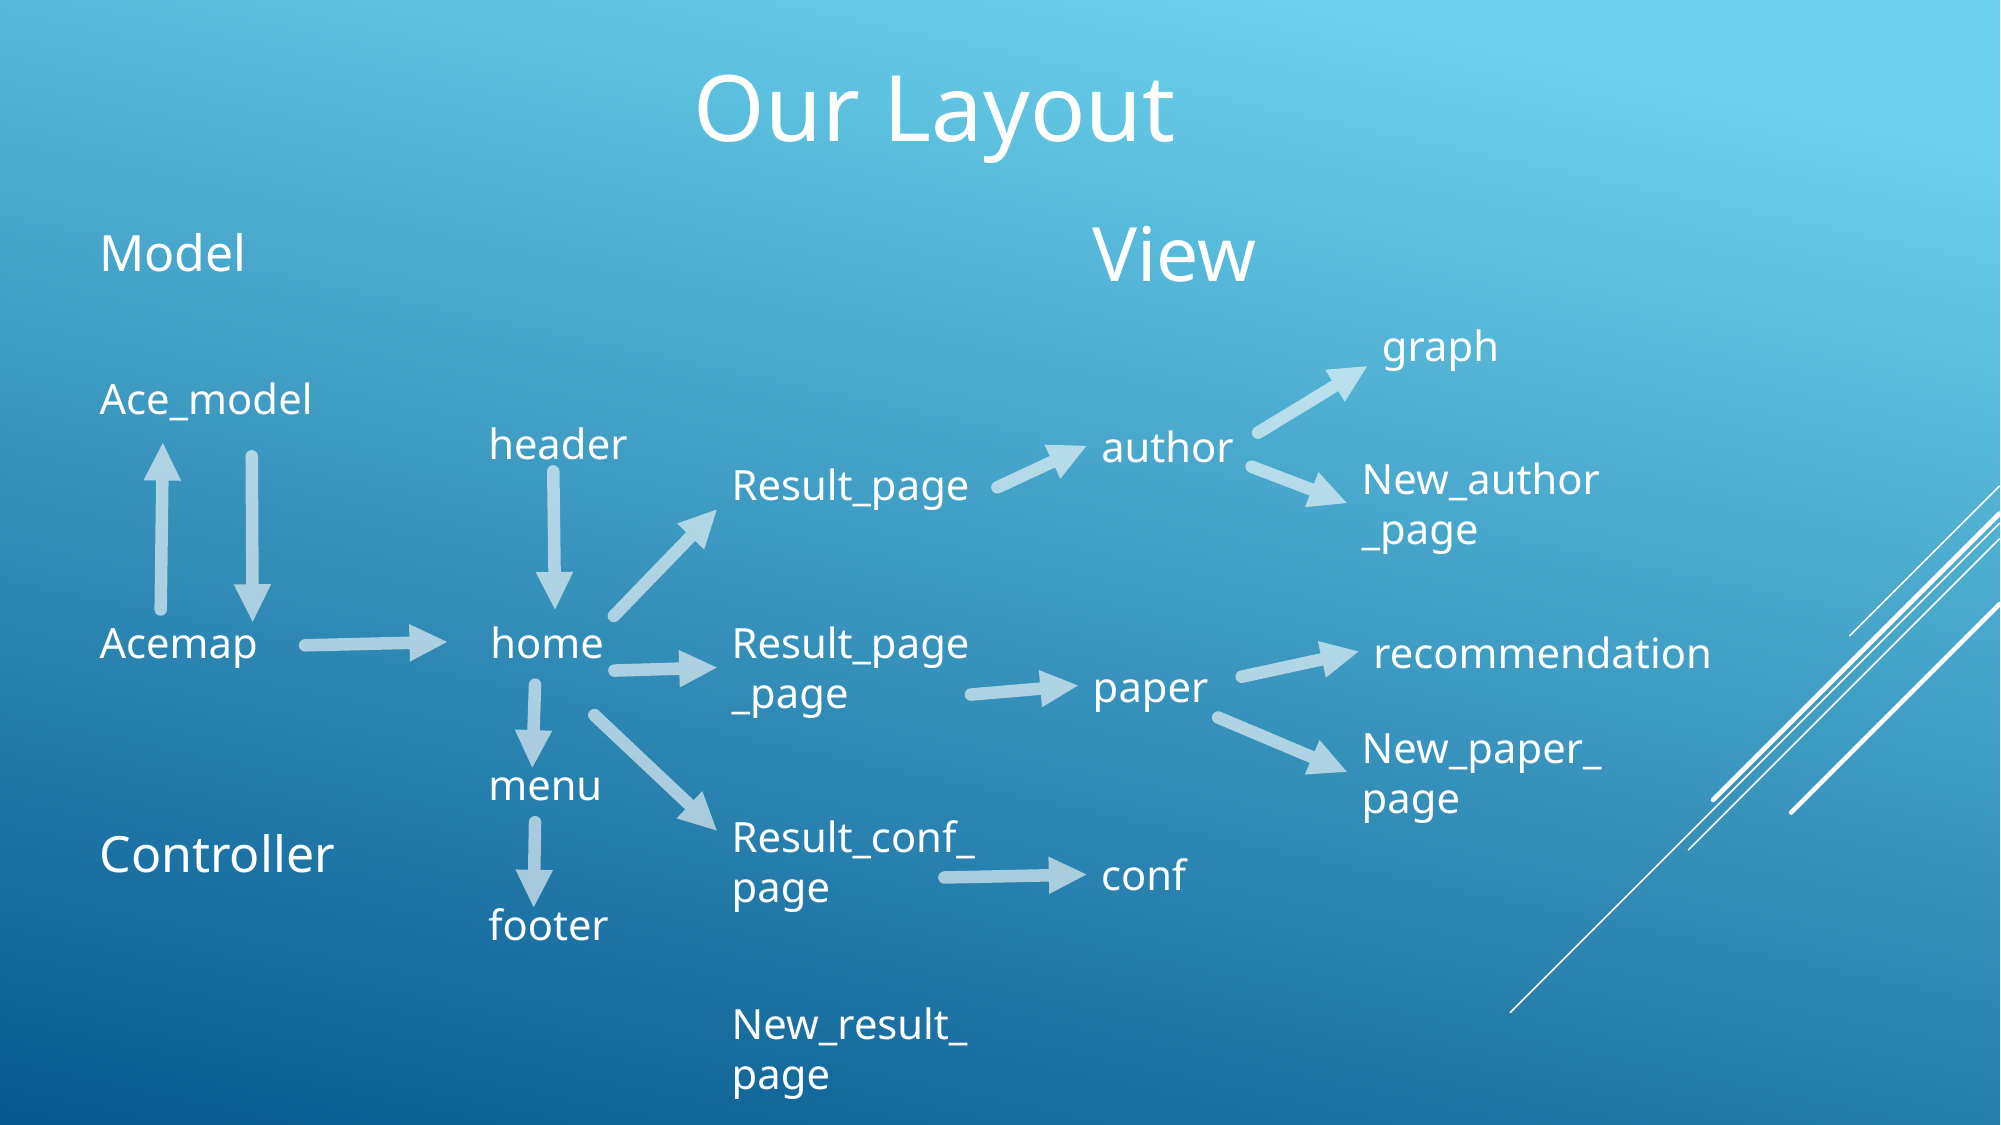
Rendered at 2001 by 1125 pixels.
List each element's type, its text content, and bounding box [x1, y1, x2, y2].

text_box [1251, 466, 1347, 504]
text_box Model [84, 214, 447, 289]
text_box author [1086, 413, 1368, 479]
text_box Result_page [716, 451, 998, 517]
text_box New_result_page [716, 990, 998, 1106]
text_box Ace_model [84, 365, 447, 431]
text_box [1217, 717, 1347, 773]
text_box Controller [84, 815, 447, 891]
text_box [1241, 651, 1359, 677]
text_box New_author_page [1346, 445, 1628, 561]
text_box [944, 874, 1087, 878]
text_box footer [473, 891, 673, 957]
text_box home [475, 609, 716, 675]
text_box Our Layout [679, 42, 1368, 168]
text_box conf [1086, 841, 1286, 907]
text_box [552, 471, 556, 610]
text_box header [473, 410, 673, 475]
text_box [614, 667, 718, 671]
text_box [594, 714, 718, 831]
text_box New_paper_page [1346, 714, 1628, 830]
text_box Result_conf_page [716, 803, 998, 919]
text_box menu [473, 751, 594, 817]
text_box graph [1367, 312, 1648, 378]
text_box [532, 684, 536, 768]
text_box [304, 642, 448, 646]
text_box View [1077, 198, 1440, 304]
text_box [970, 685, 1079, 695]
text_box Result_page_page [716, 609, 998, 725]
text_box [997, 446, 1087, 488]
text_box paper [1077, 653, 1359, 718]
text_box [613, 509, 717, 617]
text_box recommendation [1358, 619, 1762, 684]
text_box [1257, 365, 1368, 433]
text_box Acemap [84, 609, 447, 675]
